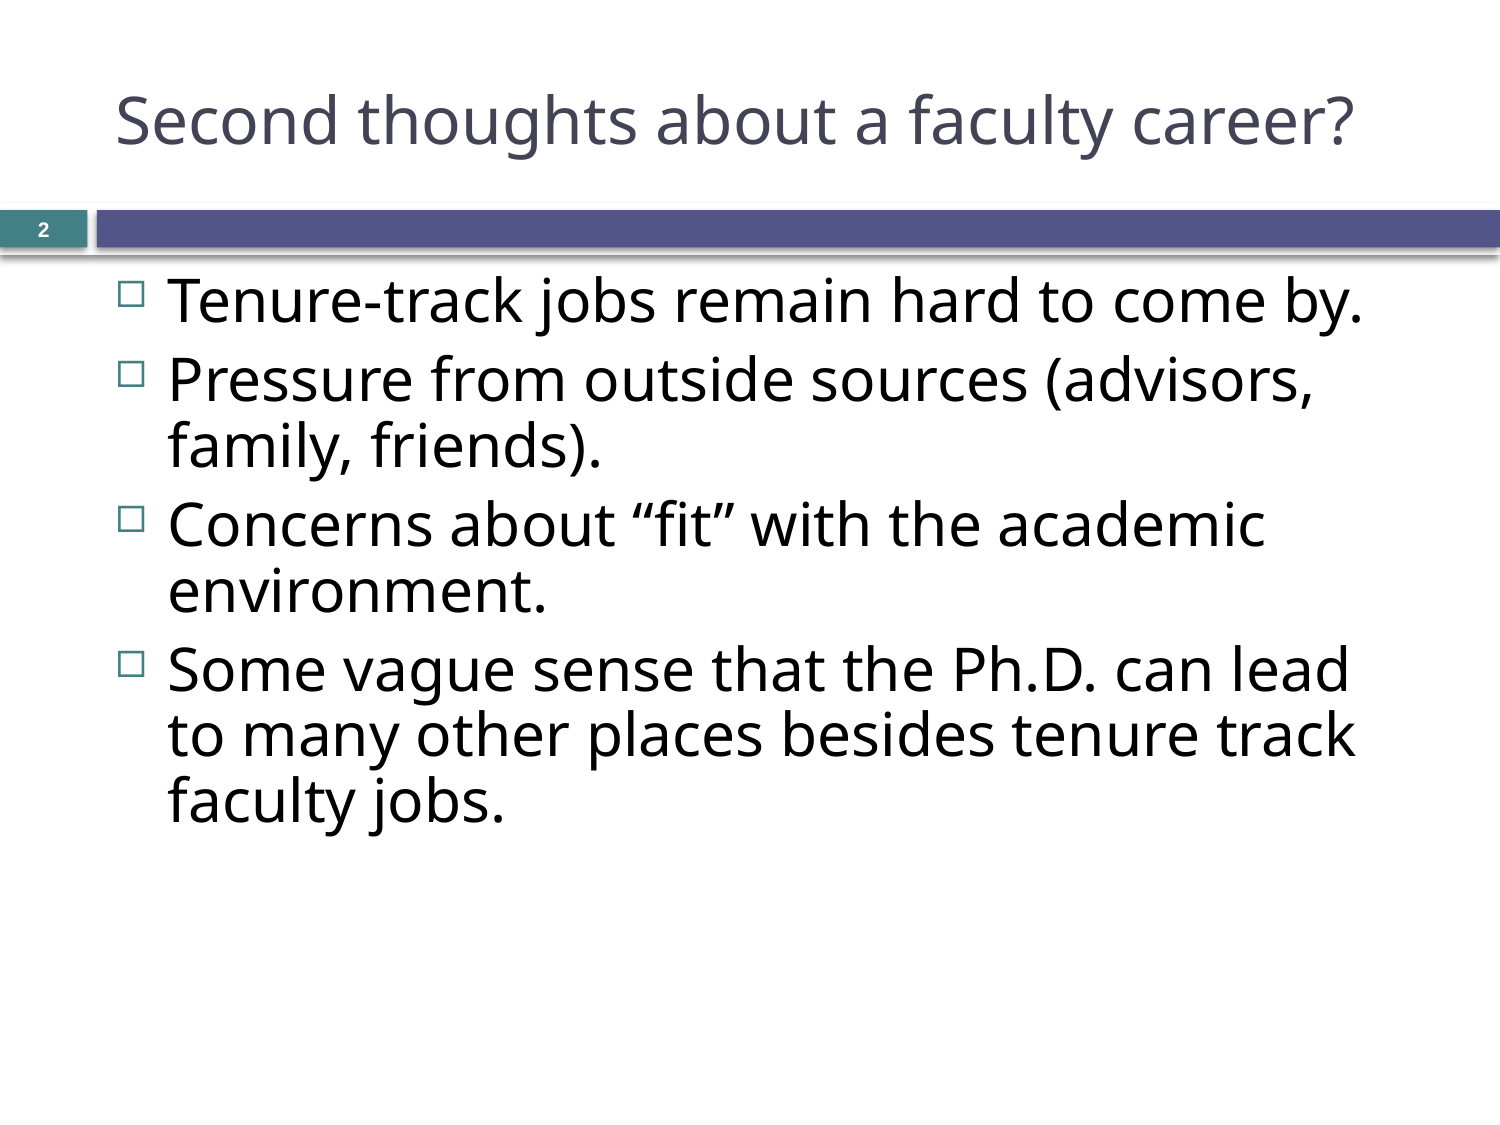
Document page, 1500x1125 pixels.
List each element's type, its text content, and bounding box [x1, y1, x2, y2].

slide_number 2 [0, 208, 88, 249]
title Second thoughts about a faculty career? [100, 37, 1438, 200]
list Tenure-track jobs remain hard to come by. Pressure from outside sources (advisors, family, friends). Concerns about “fit” with the academic environment. Some vague sense that the Ph.D. can lead to many other places besides tenure track faculty jobs. [100, 262, 1438, 1000]
